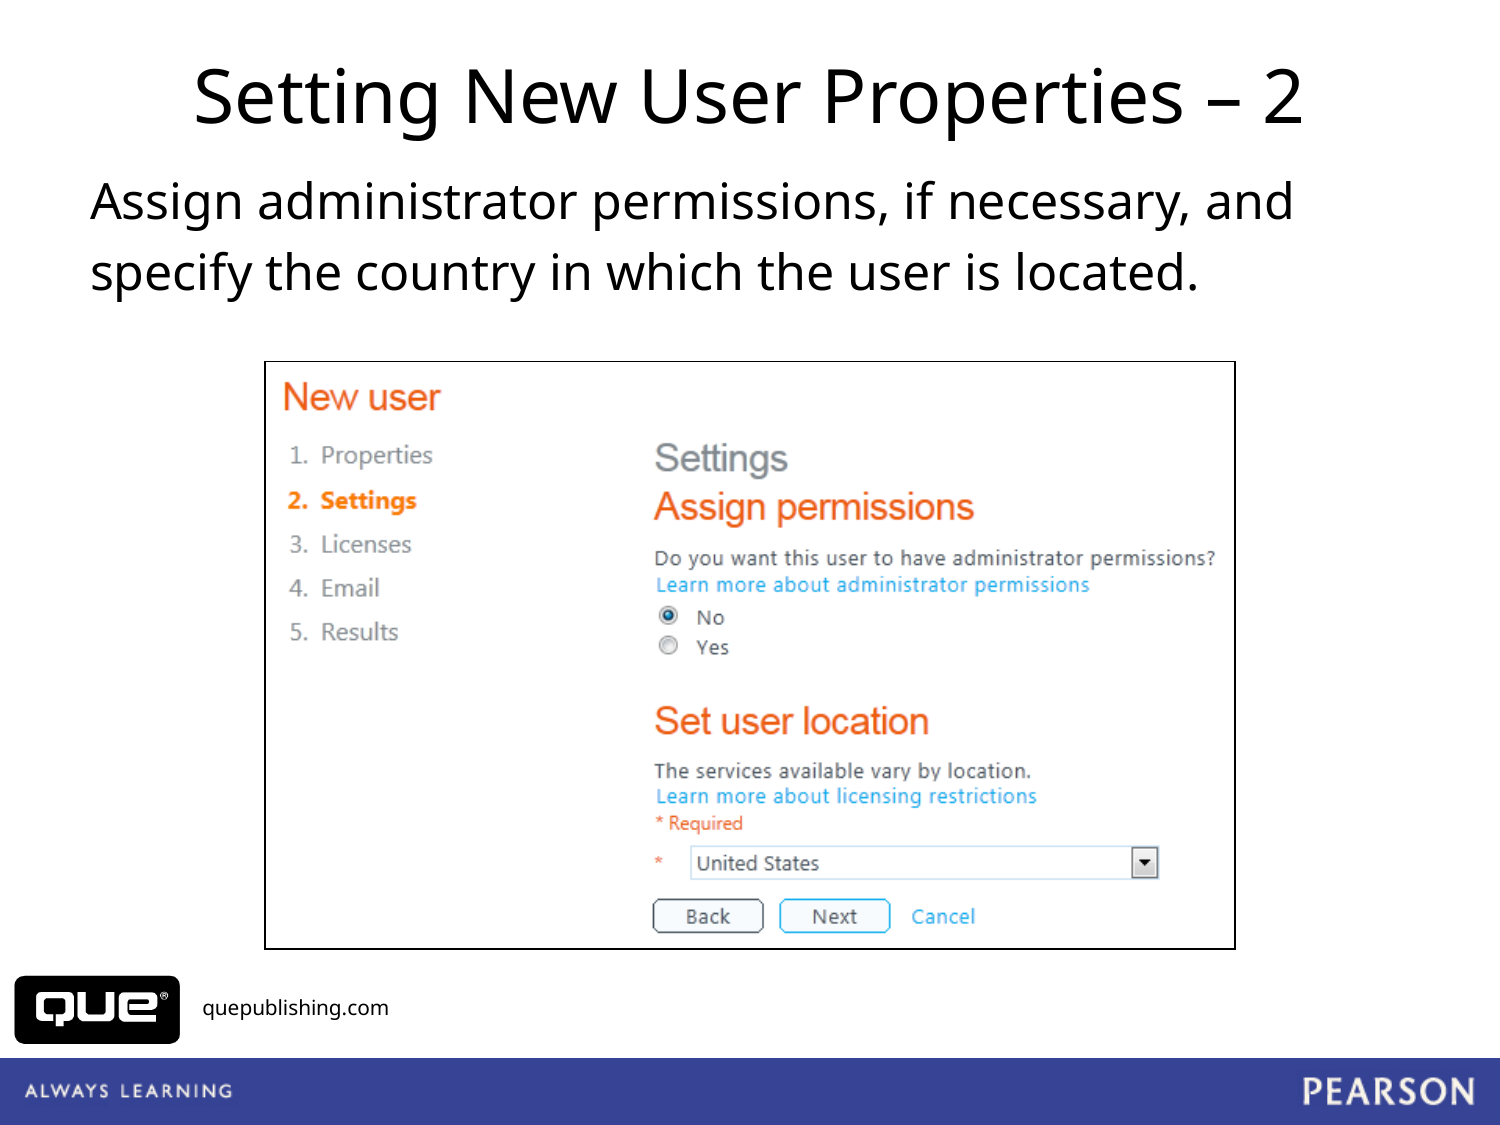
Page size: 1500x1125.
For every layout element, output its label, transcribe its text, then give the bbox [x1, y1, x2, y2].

title Setting New User Properties – 2 [75, 45, 1425, 162]
picture [265, 362, 1235, 949]
picture [12, 974, 182, 1045]
picture [0, 1058, 1500, 1125]
list Assign administrator permissions, if necessary, and specify the country in which the user is located. [75, 162, 1425, 313]
